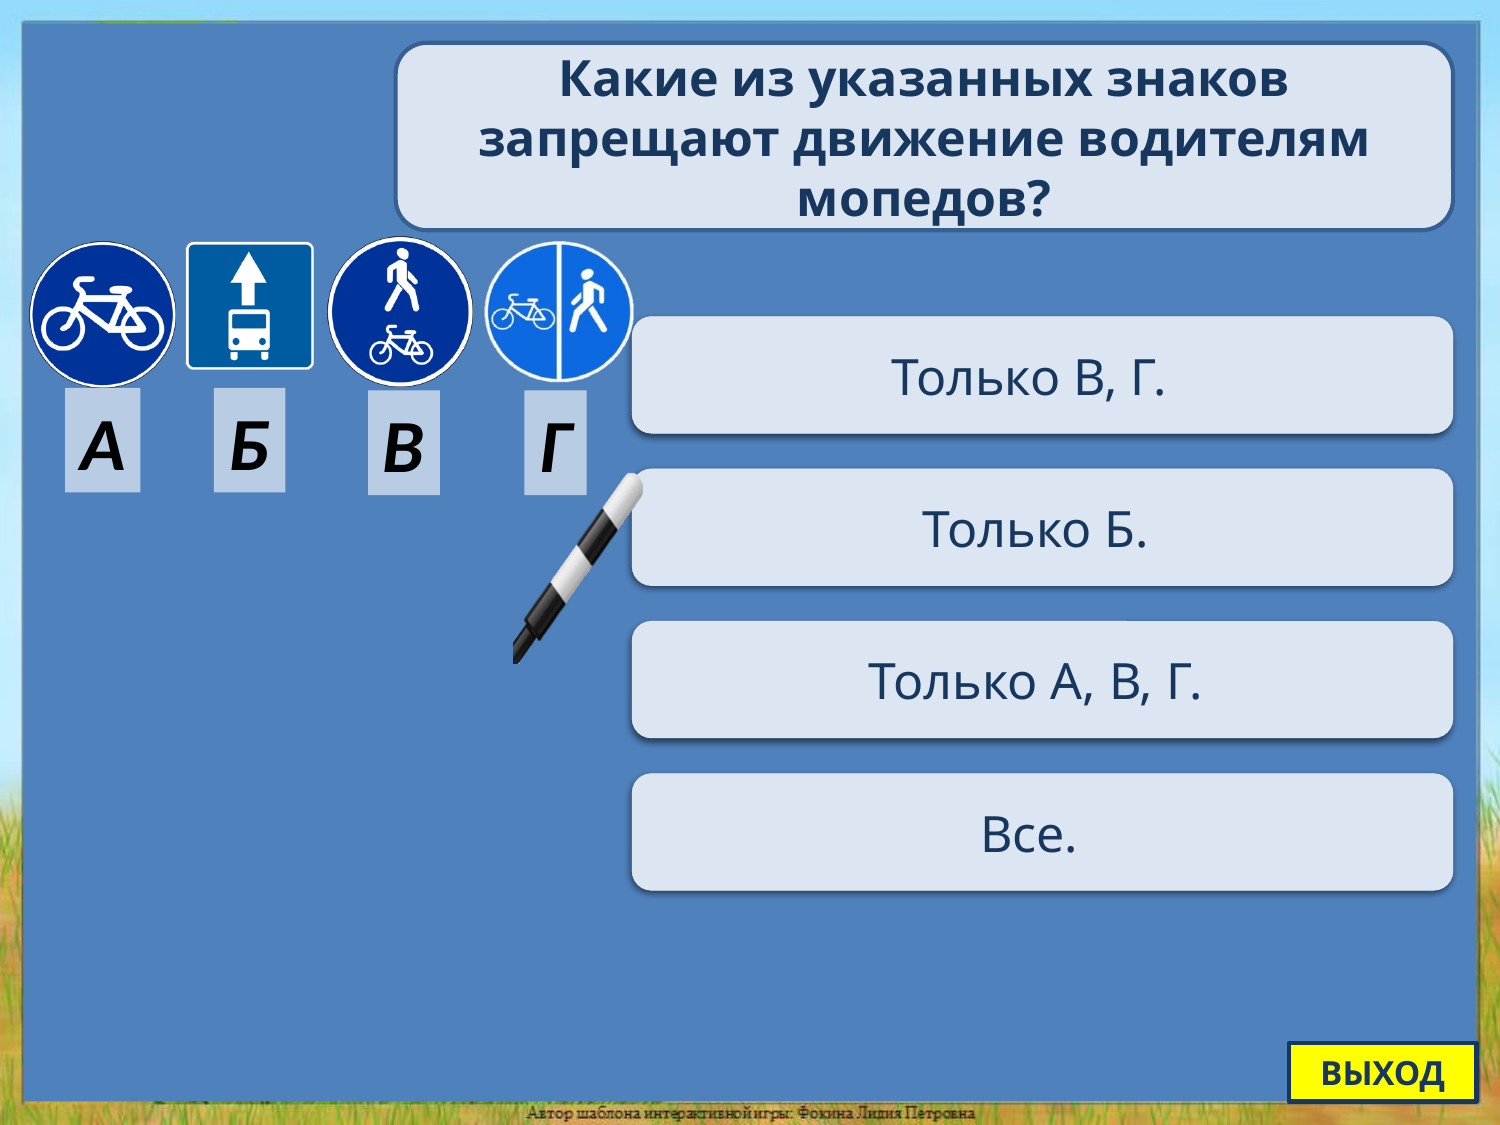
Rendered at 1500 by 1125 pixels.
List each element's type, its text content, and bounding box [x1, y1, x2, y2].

text_box [629, 618, 1456, 741]
text_box Г [524, 393, 587, 461]
text_box [629, 771, 1456, 893]
text_box Какие из указанных знаков запрещают движение водителям мопедов? [393, 40, 1456, 233]
text_box В [368, 395, 440, 496]
text_box [629, 314, 1456, 436]
text_box Б [213, 387, 286, 493]
text_box ВЫХОД [1287, 1041, 1479, 1104]
text_box [653, 466, 1456, 588]
picture [0, 0, 1500, 1125]
text_box А [65, 396, 141, 493]
